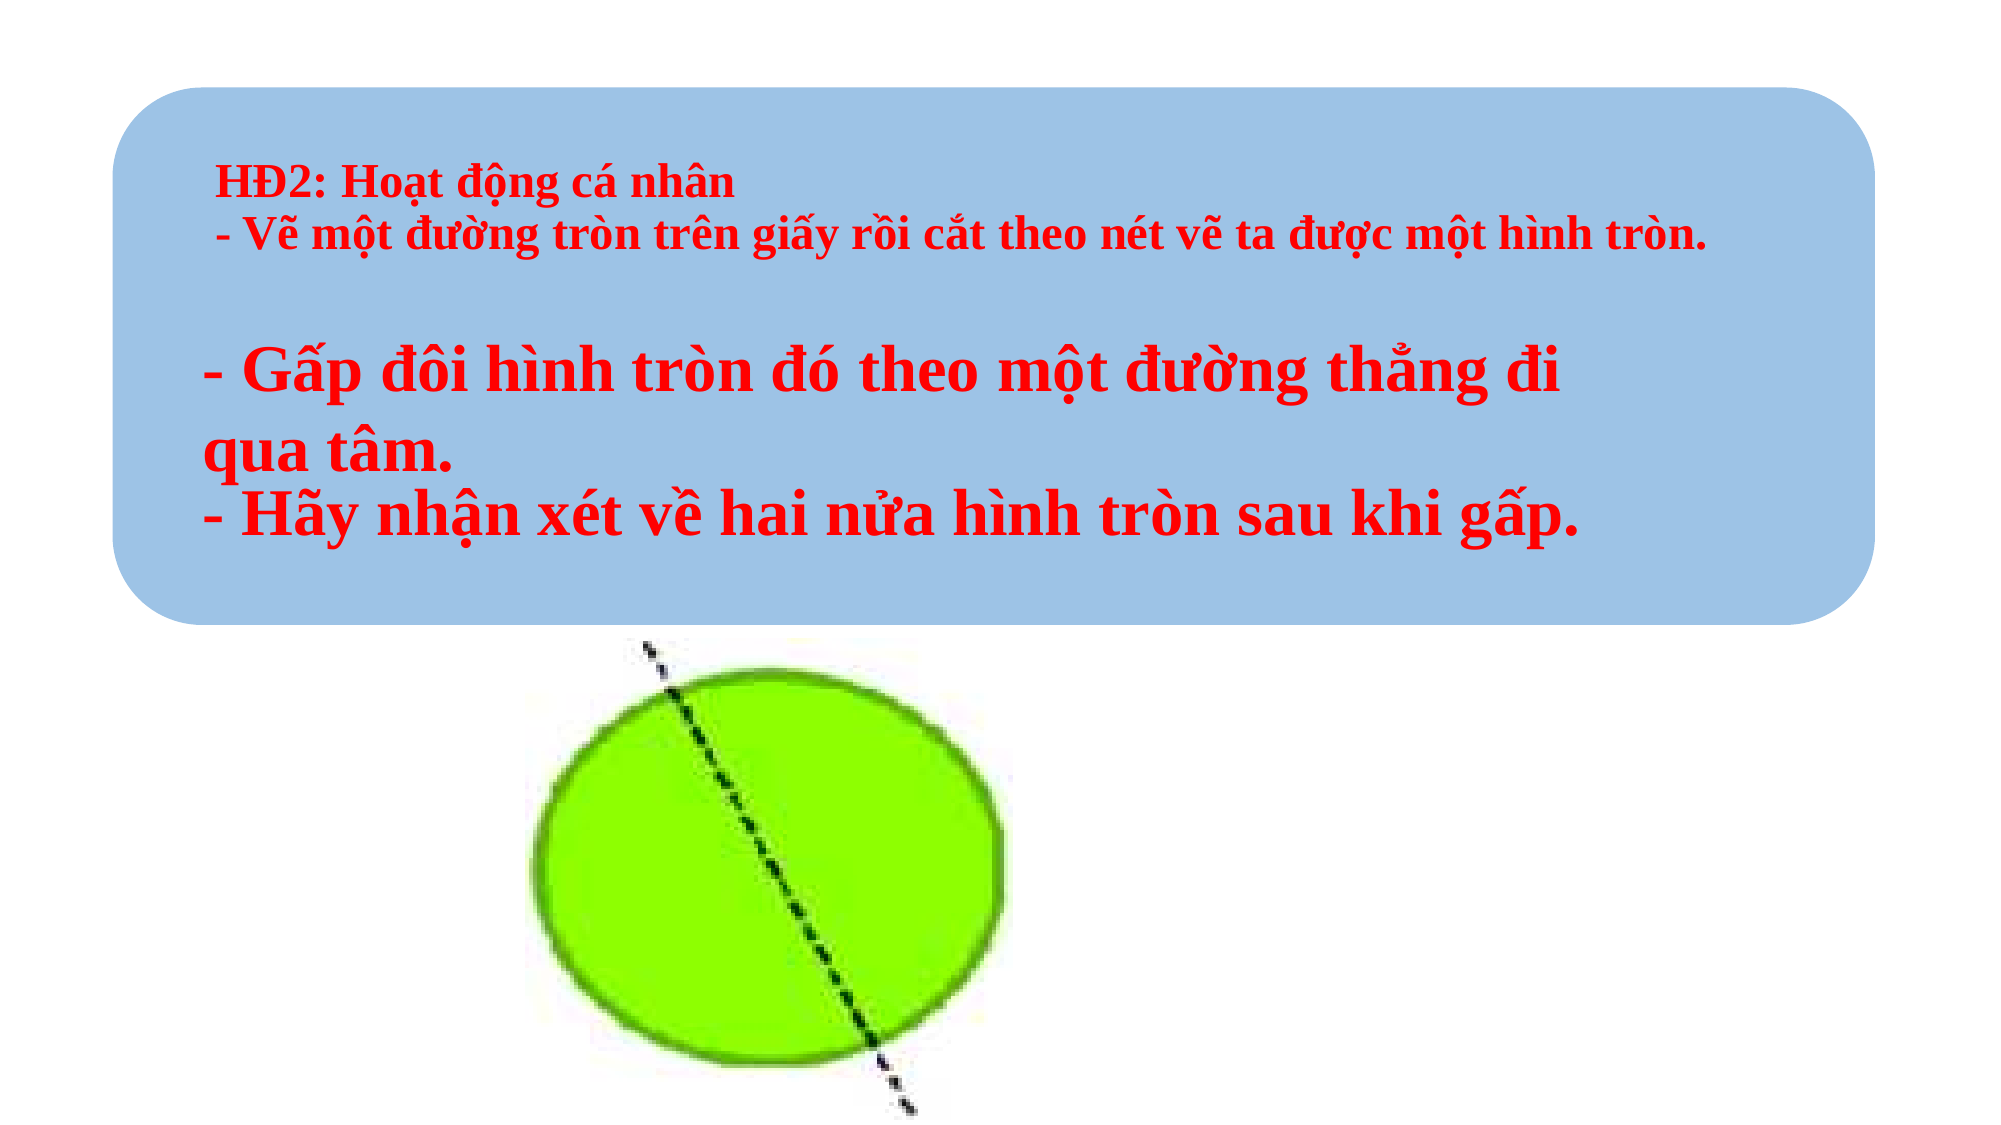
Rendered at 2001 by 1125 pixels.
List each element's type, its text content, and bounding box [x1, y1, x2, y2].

text_box [111, 86, 1877, 627]
text_box - Hãy nhận xét về hai nửa hình tròn sau khi gấp. [187, 461, 1632, 557]
title HĐ2: Hoạt động cá nhân - Vẽ một đường tròn trên giấy rồi cắt theo nét vẽ ta được một hình tròn. [200, 125, 1763, 291]
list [524, 638, 1013, 1120]
text_box - Gấp đôi hình tròn đó theo một đường thẳng đi qua tâm. [187, 317, 1594, 461]
